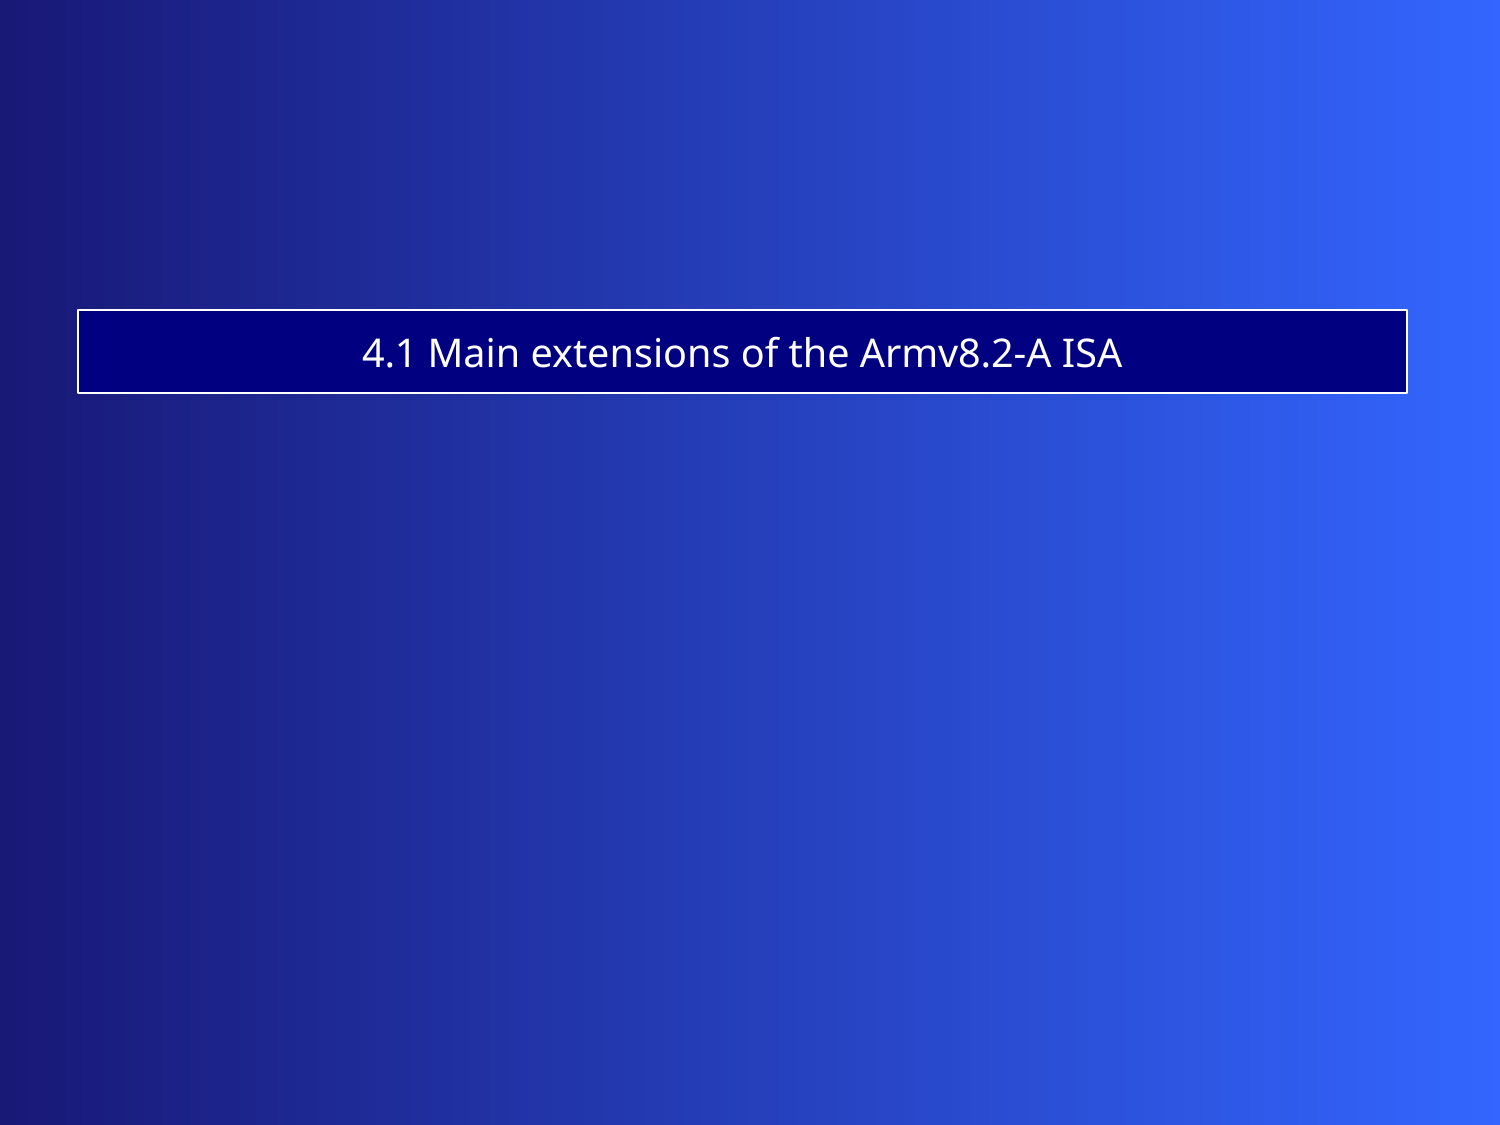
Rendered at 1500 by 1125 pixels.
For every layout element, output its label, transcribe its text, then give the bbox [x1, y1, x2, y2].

text_box Not discussed [920, 0, 924, 310]
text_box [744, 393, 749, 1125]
text_box Not discussed [967, 0, 971, 310]
text_box Not discussed [920, 393, 924, 1125]
table_cell [1189, 0, 1194, 310]
table_cell [1189, 393, 1194, 1125]
table_cell [1301, 393, 1305, 1125]
table_cell [1301, 0, 1305, 310]
text_box Not discussed [967, 393, 971, 1125]
text_box 4.1 Main extensions of the Armv8.2-A ISA [78, 310, 1408, 393]
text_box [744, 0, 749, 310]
